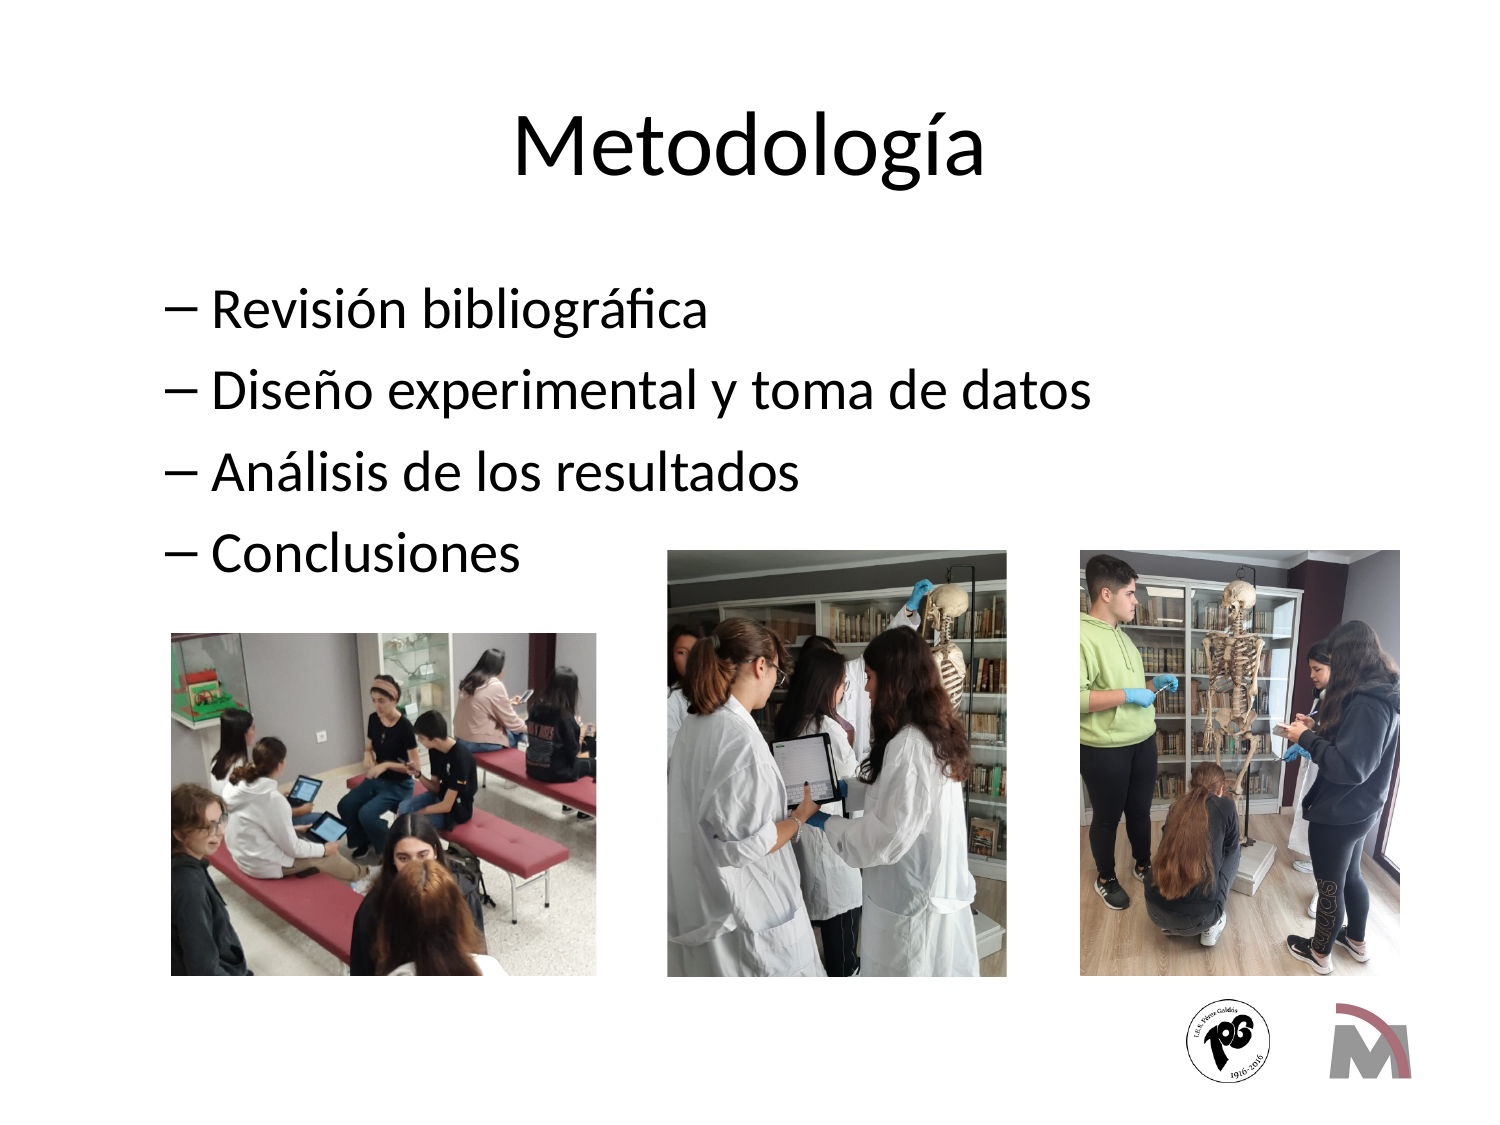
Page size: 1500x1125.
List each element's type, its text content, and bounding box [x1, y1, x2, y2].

picture [666, 550, 1007, 977]
title Metodología [75, 45, 1425, 233]
picture [1080, 550, 1400, 977]
list Revisión bibliográfica Diseño experimental y toma de datos Análisis de los resultados Conclusiones [75, 262, 1365, 622]
picture [1186, 999, 1270, 1083]
picture [170, 633, 597, 977]
picture [1323, 999, 1420, 1083]
